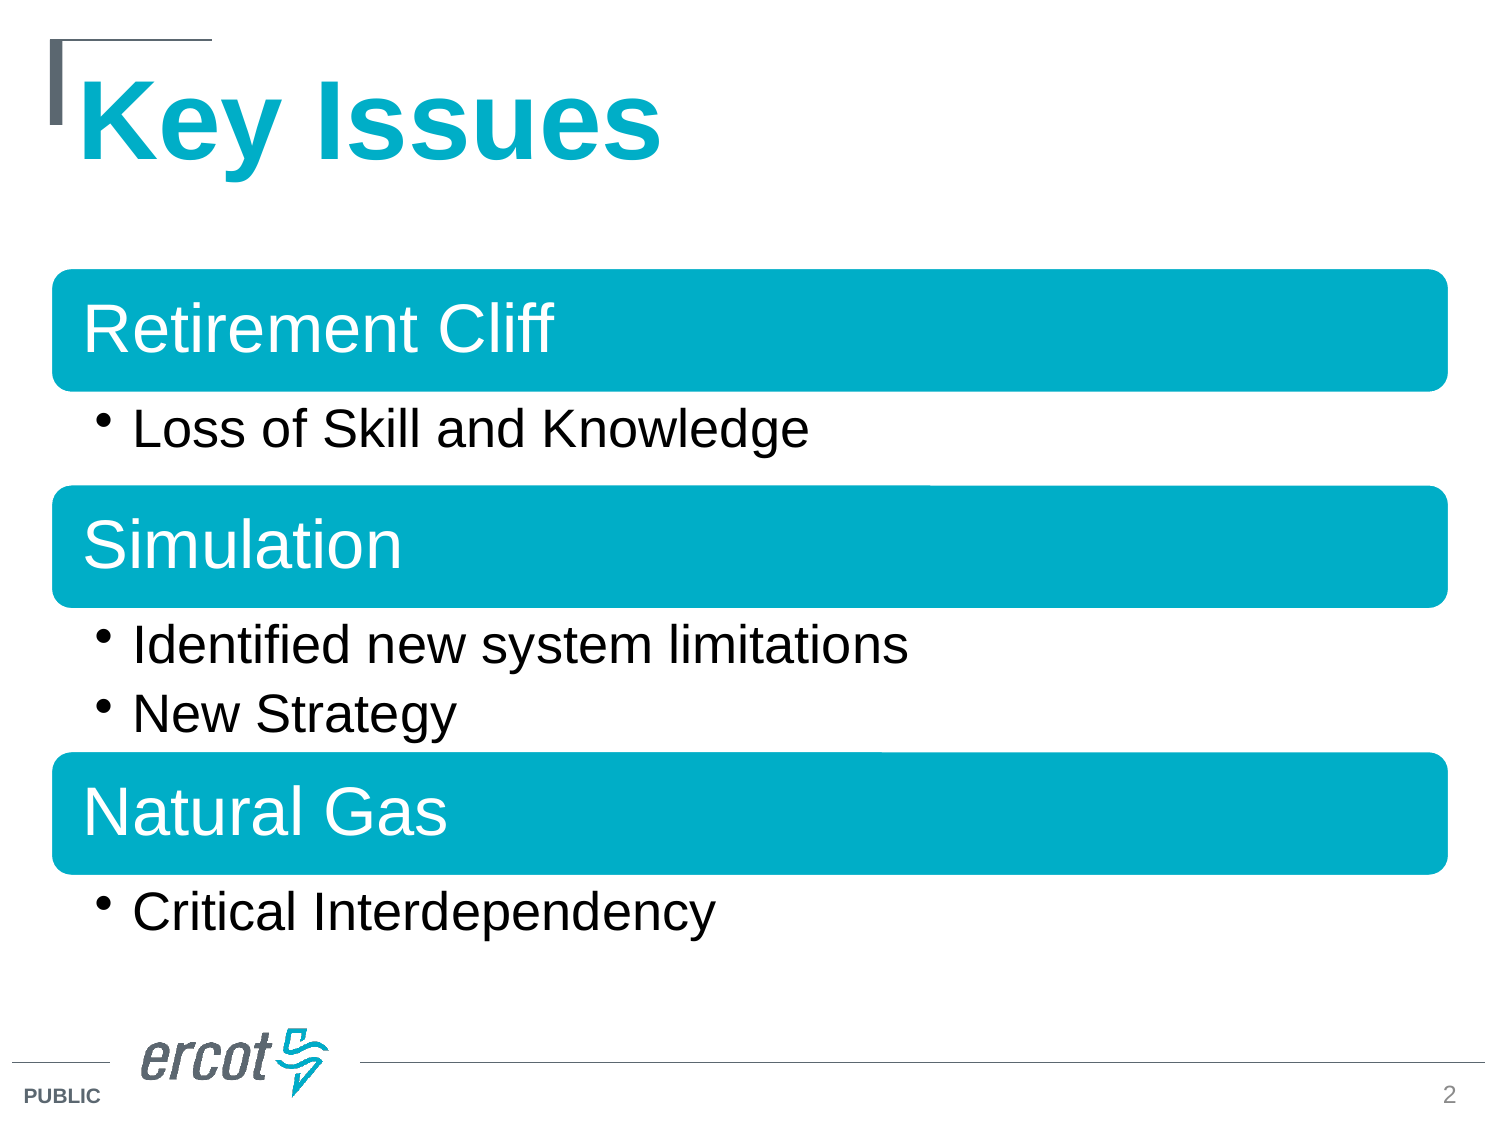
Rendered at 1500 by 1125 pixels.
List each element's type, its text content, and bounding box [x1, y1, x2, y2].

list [49, 262, 1451, 972]
picture [137, 1024, 332, 1100]
title Key Issues [62, 39, 1450, 228]
slide_number 2 [1412, 1076, 1488, 1112]
